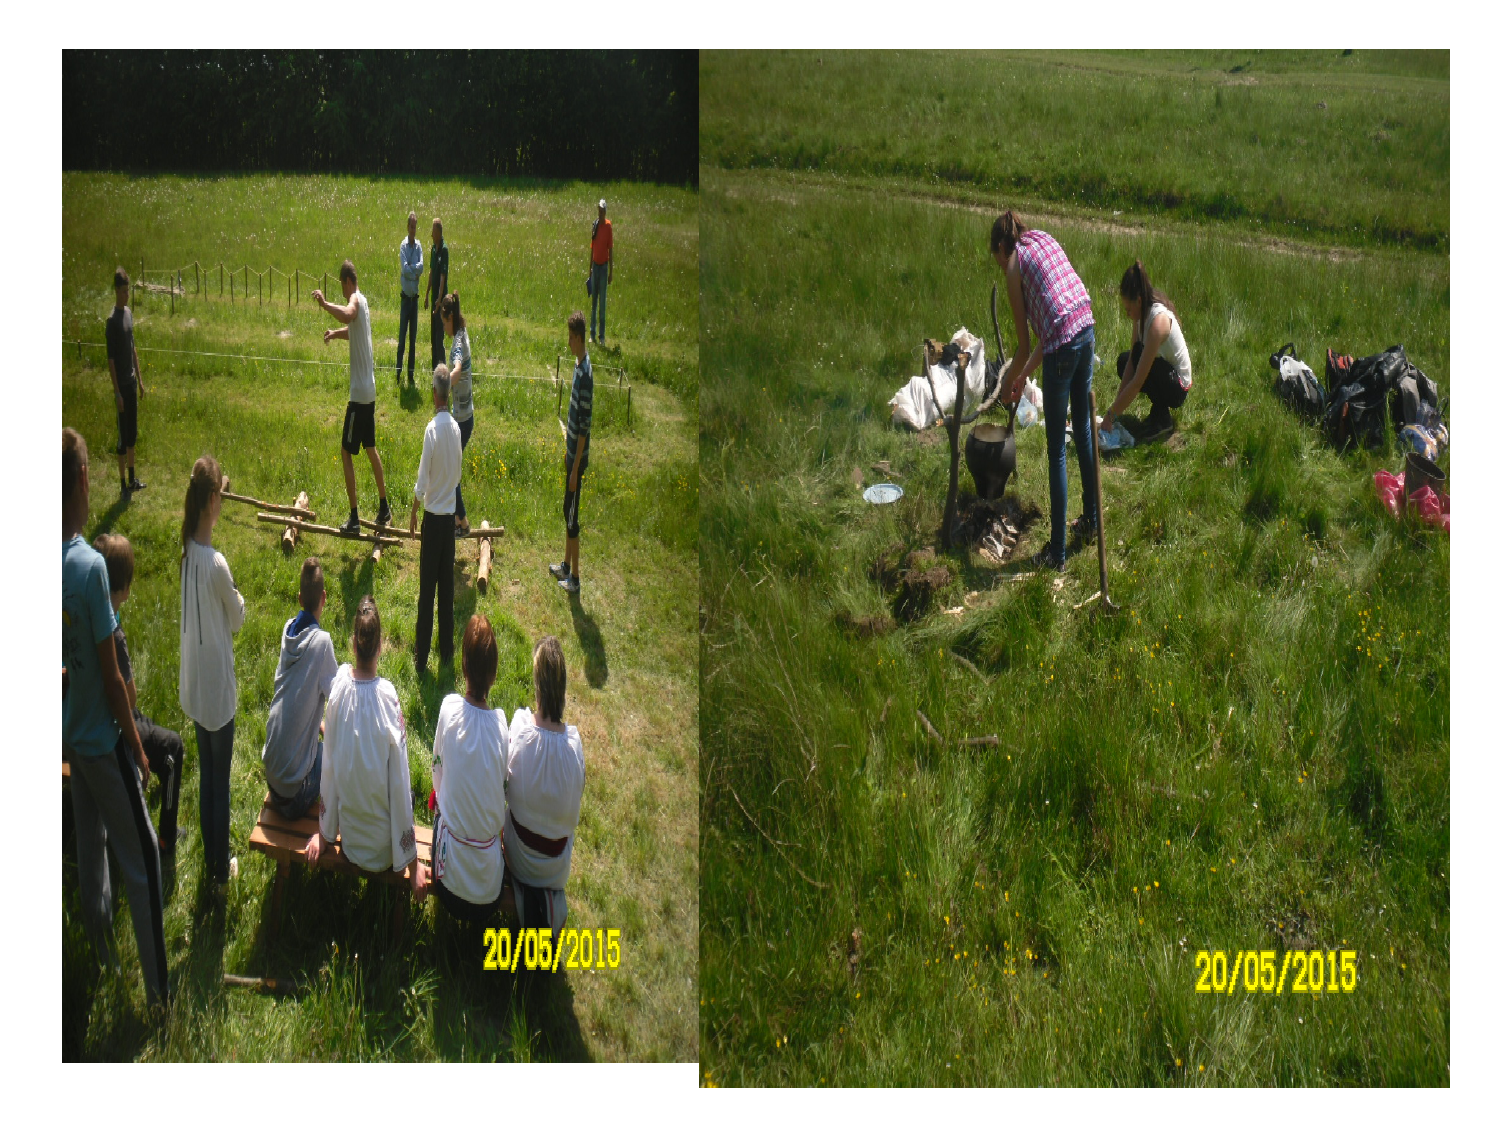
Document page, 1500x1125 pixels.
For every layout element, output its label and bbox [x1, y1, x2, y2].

picture [62, 49, 1451, 1088]
